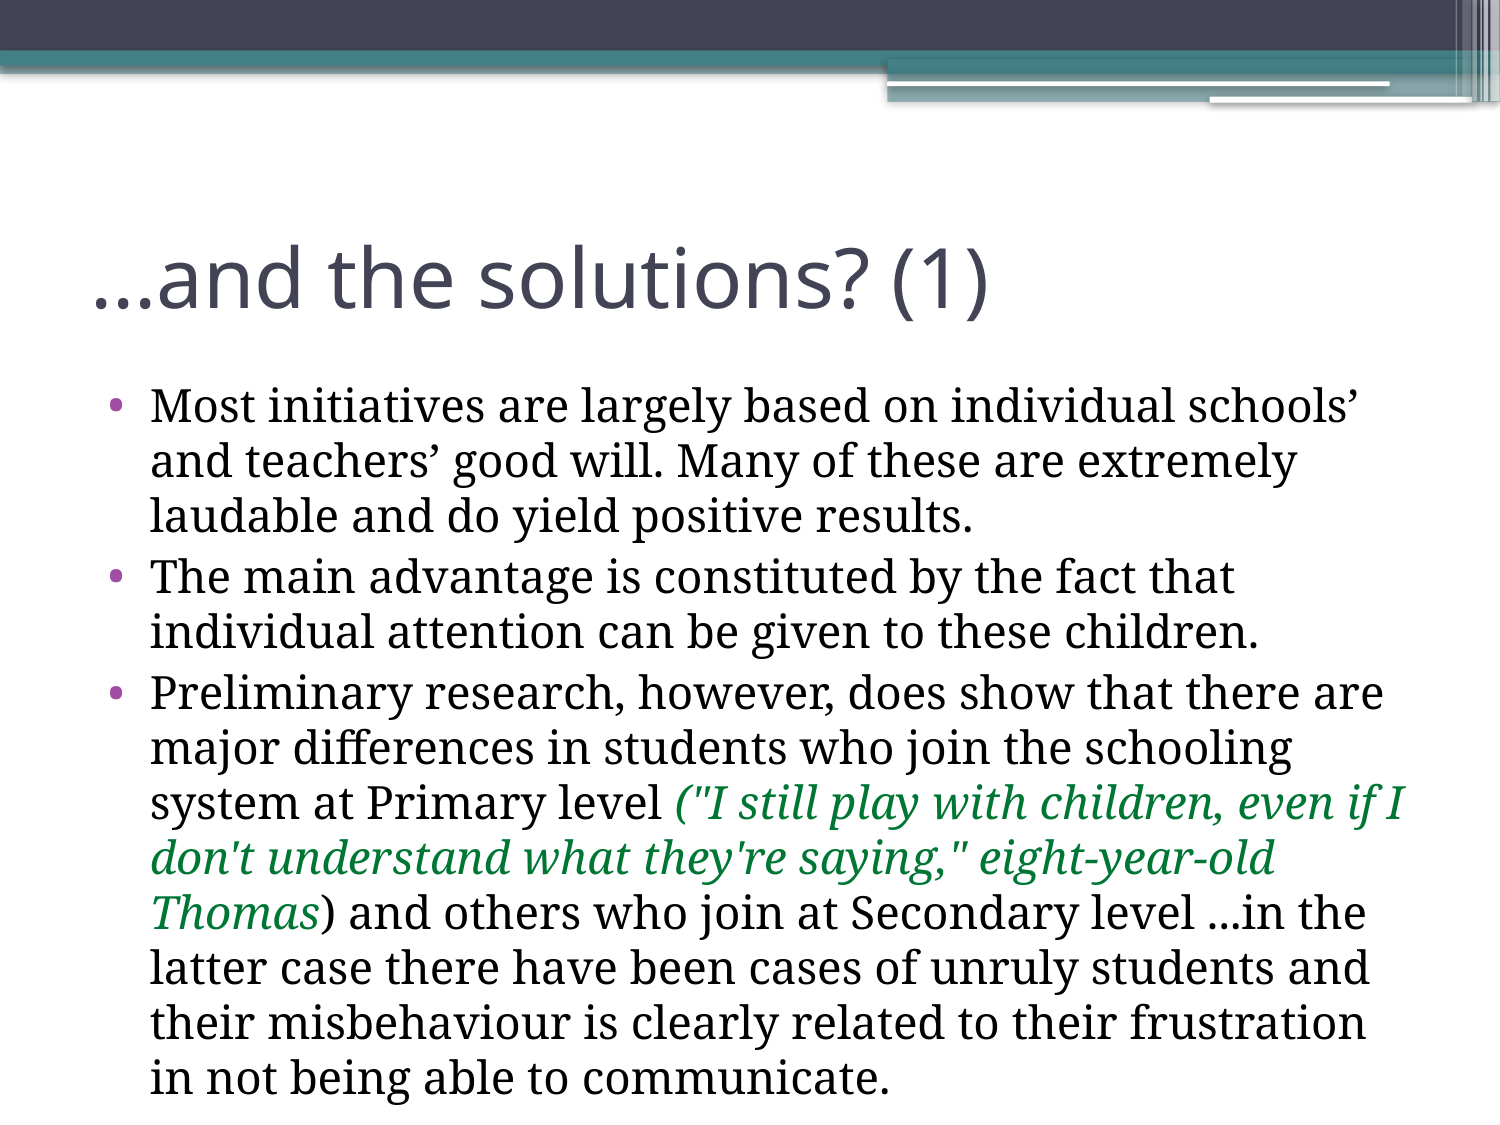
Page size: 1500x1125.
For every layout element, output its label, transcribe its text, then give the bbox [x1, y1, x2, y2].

title ...and the solutions? (1) [74, 187, 1426, 363]
list Most initiatives are largely based on individual schools’ and teachers’ good will. Many of these are extremely laudable and do yield positive results. The main advantage is constituted by the fact that individual attention can be given to these children. Preliminary research, however, does show that there are major differences in students who join the schooling system at Primary level ("I still play with children, even if I don't understand what they're saying," eight-year-old Thomas) and others who join at Secondary level ...in the latter case there have been cases of unruly students and their misbehaviour is clearly related to their frustration in not being able to communicate. [74, 368, 1426, 1079]
